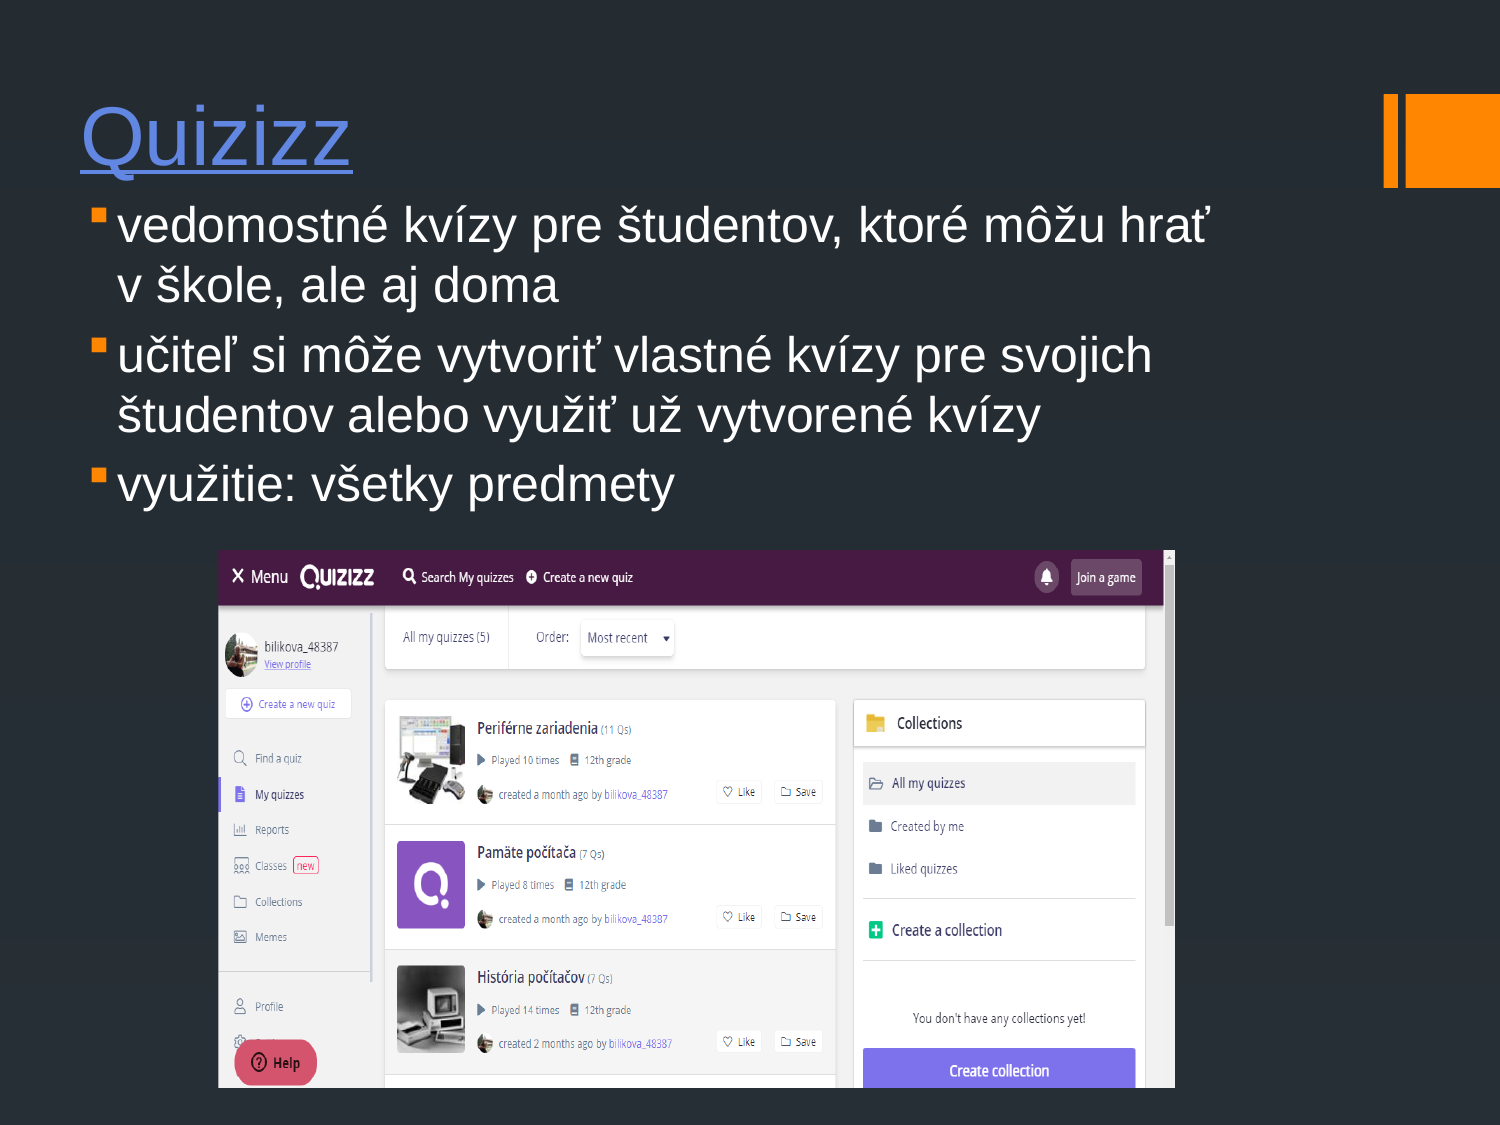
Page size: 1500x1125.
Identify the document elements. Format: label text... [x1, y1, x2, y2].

picture [217, 550, 1176, 1089]
list vedomostné kvízy pre študentov, ktoré môžu hrať v škole, ale aj doma učiteľ si môže vytvoriť vlastné kvízy pre svojich študentov alebo využiť už vytvorené kvízy využitie: všetky predmety [64, 184, 1265, 563]
title Quizizz [64, 0, 1265, 184]
